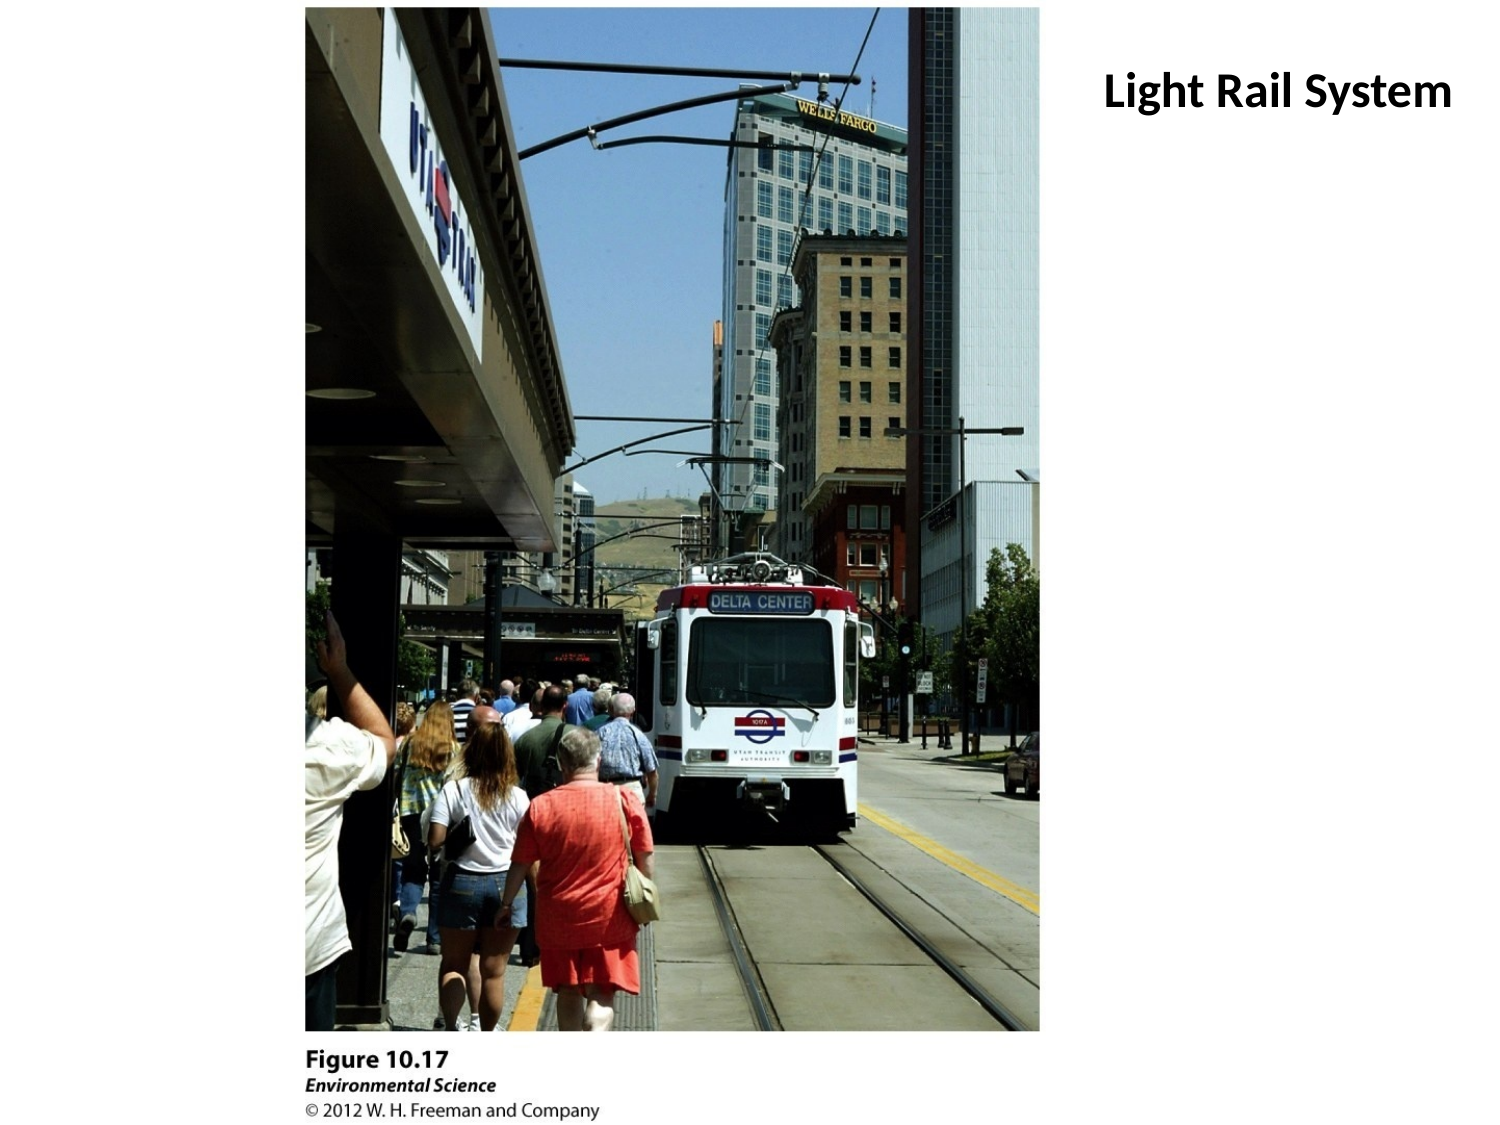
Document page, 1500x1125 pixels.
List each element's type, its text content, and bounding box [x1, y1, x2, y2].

text_box Light Rail System [1093, 52, 1489, 124]
picture [296, 0, 1048, 1125]
